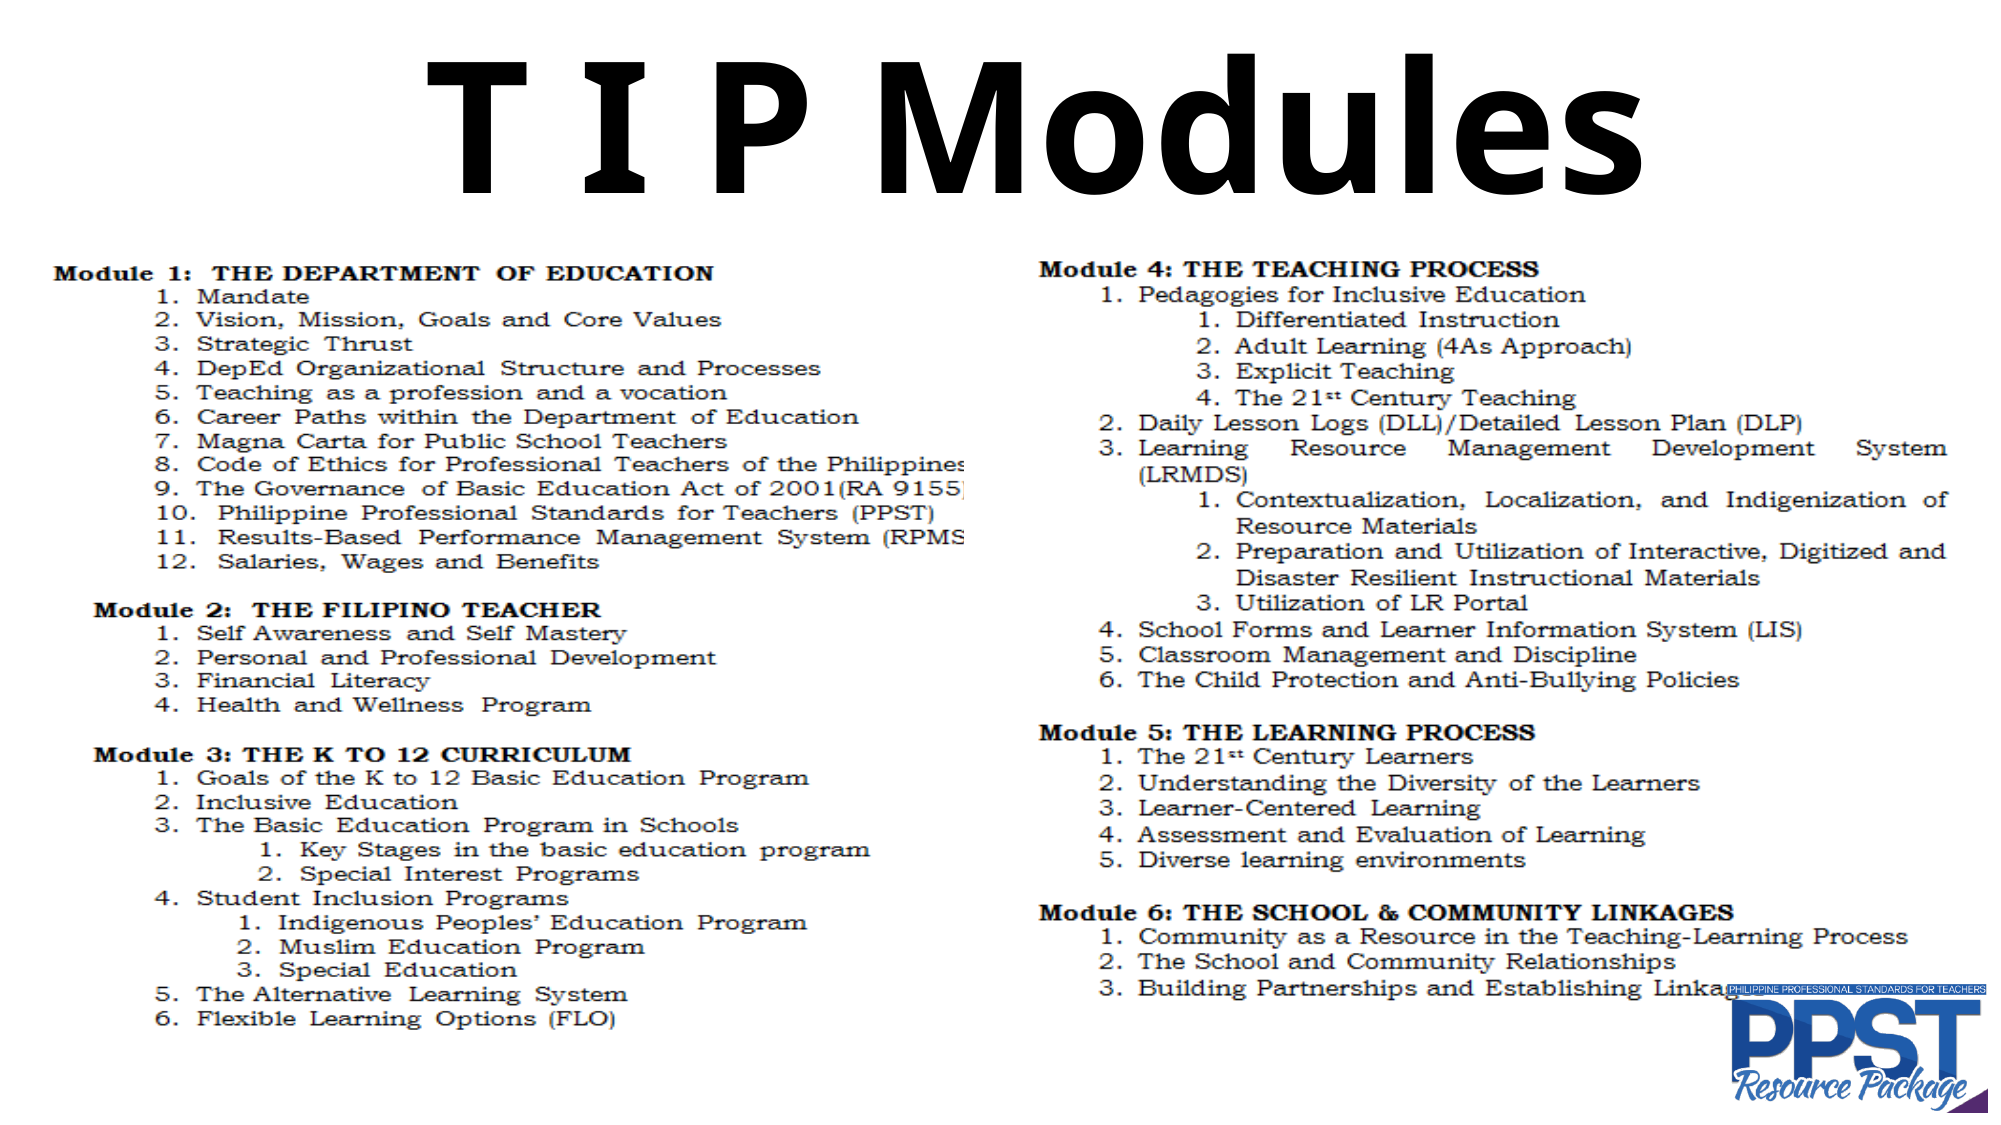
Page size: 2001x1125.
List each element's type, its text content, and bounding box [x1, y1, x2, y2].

picture [0, 212, 2000, 1113]
text_box T I P Modules [137, 3, 1938, 224]
